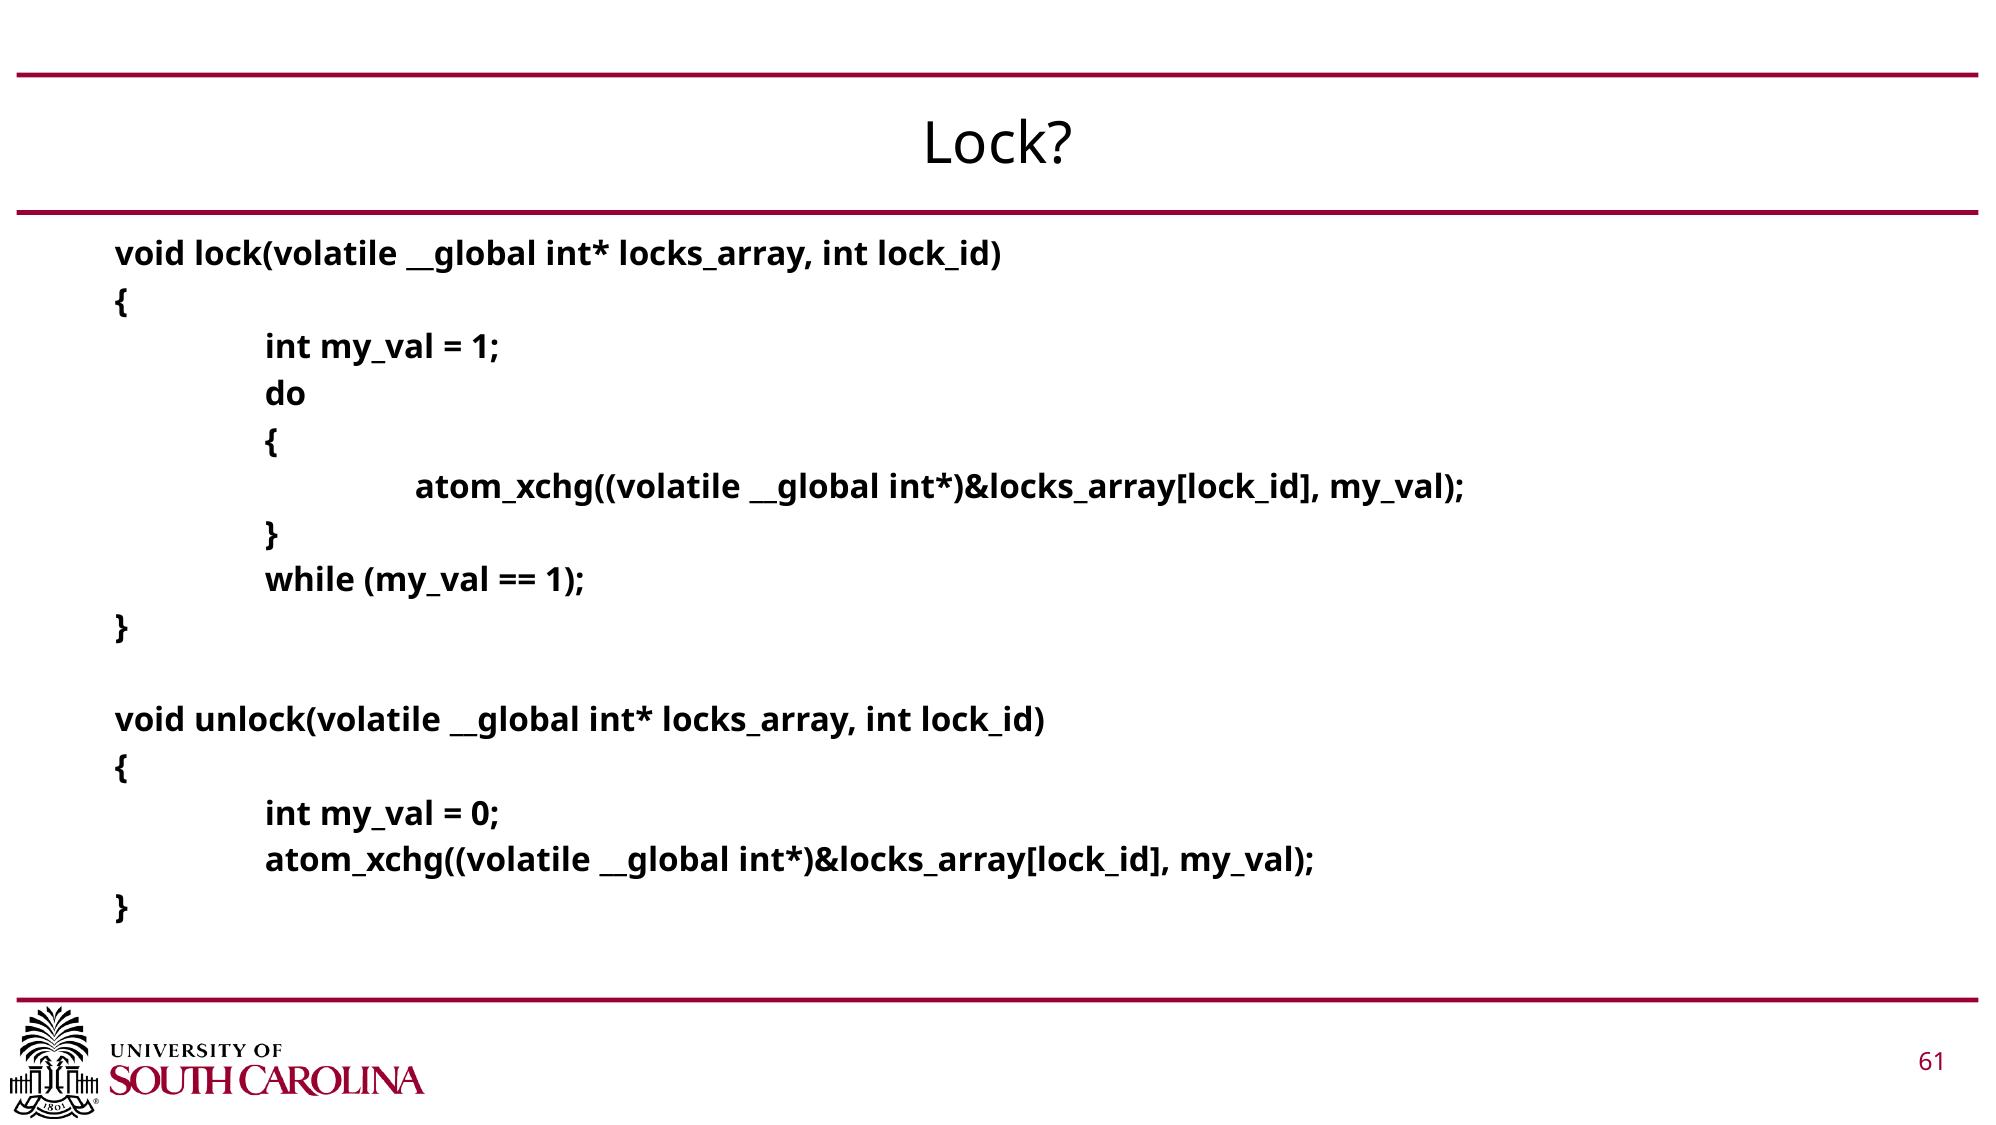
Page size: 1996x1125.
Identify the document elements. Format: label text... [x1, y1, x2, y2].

list void lock(volatile __global int* locks_array, int lock_id) { int my_val = 1; do { atom_xchg((volatile __global int*)&locks_array[lock_id], my_val); } while (my_val == 1); } void unlock(volatile __global int* locks_array, int lock_id) { int my_val = 0; atom_xchg((volatile __global int*)&locks_array[lock_id], my_val); } [99, 224, 1896, 933]
picture [10, 1006, 425, 1119]
slide_number 61 [565, 1037, 1963, 1088]
title Lock? [99, 74, 1896, 206]
